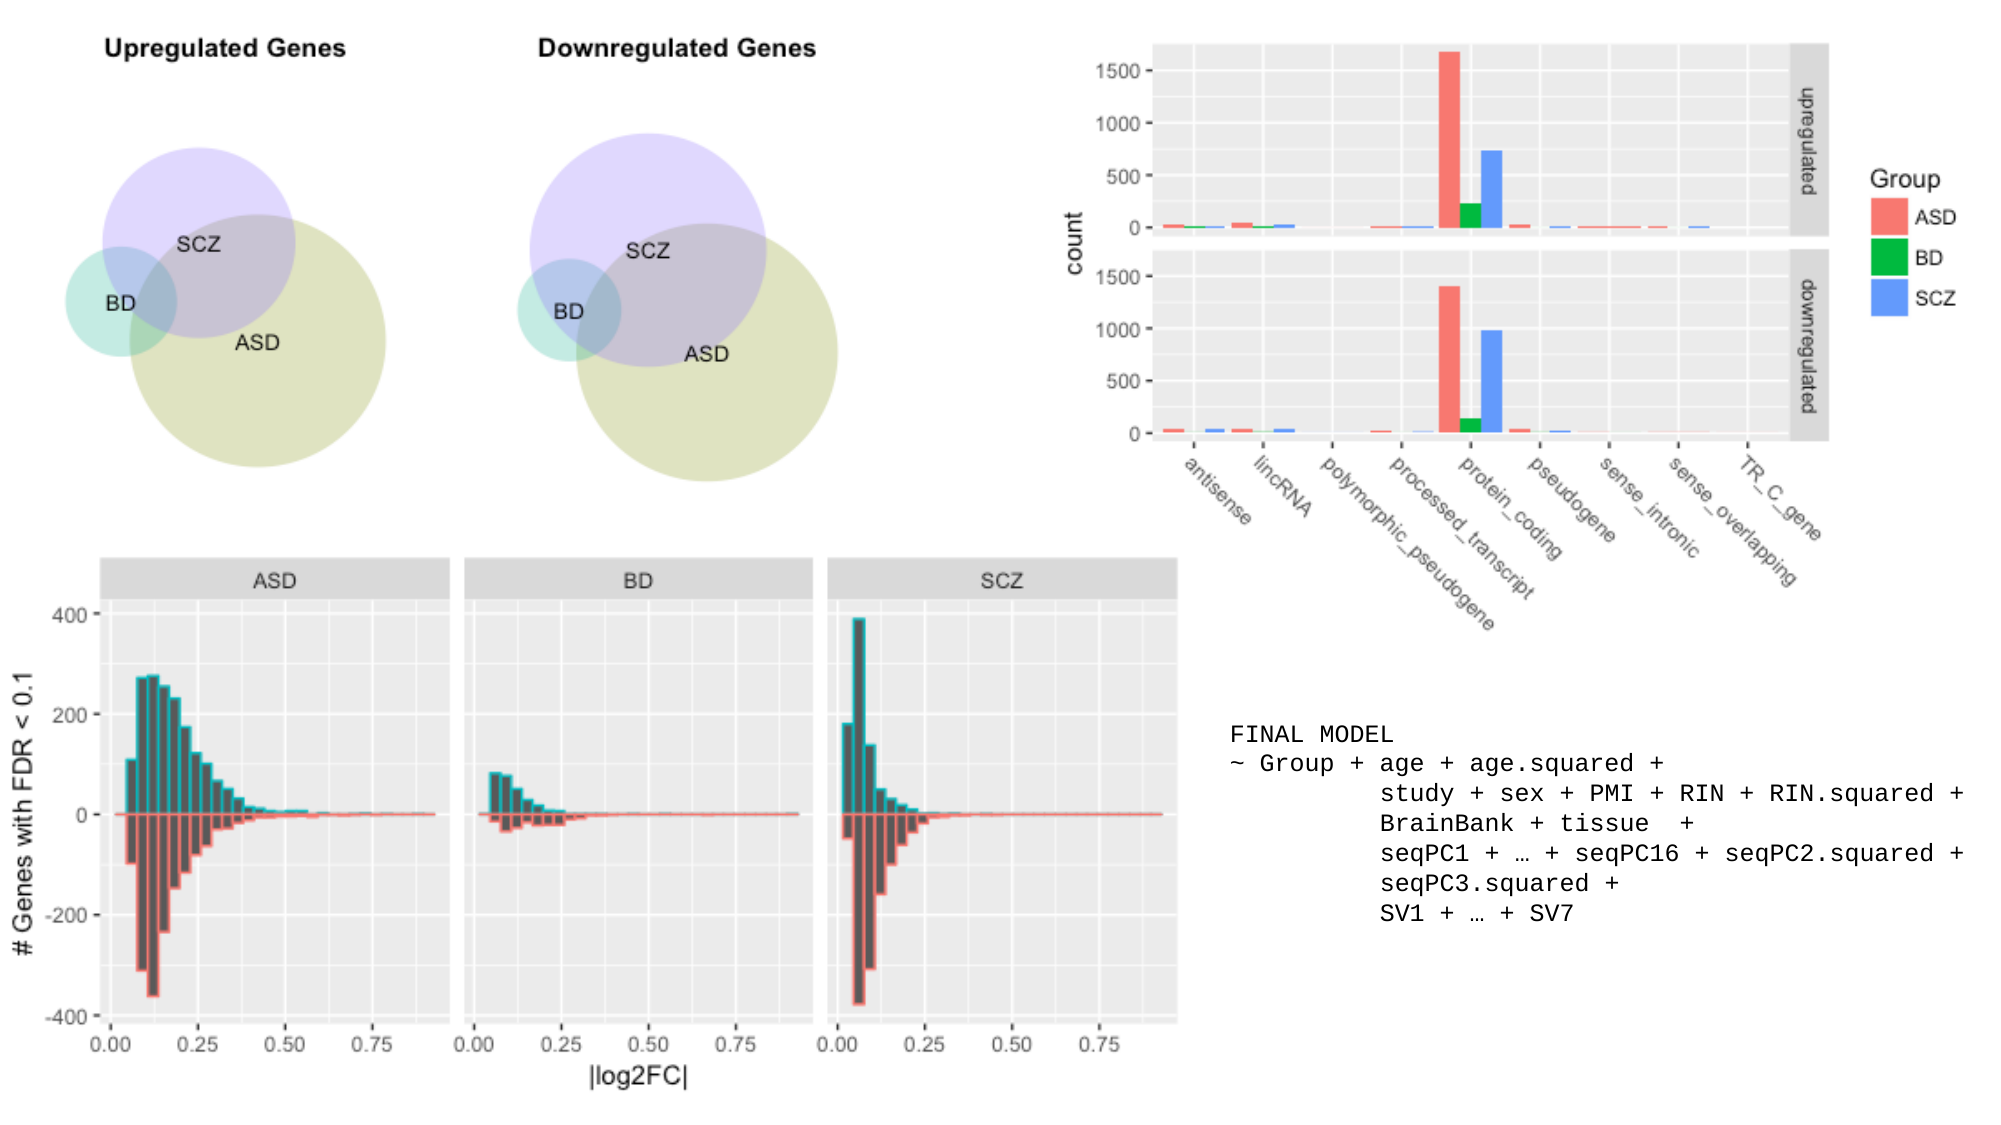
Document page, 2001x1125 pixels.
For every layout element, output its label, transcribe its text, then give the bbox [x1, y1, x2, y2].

picture [0, 21, 1984, 1125]
text_box FINAL MODEL ~ Group + age + age.squared + study + sex + PMI + RIN + RIN.squared + BrainBank + tissue + seqPC1 + … + seqPC16 + seqPC2.squared + seqPC3.squared + SV1 + … + SV7 [1215, 709, 2000, 934]
